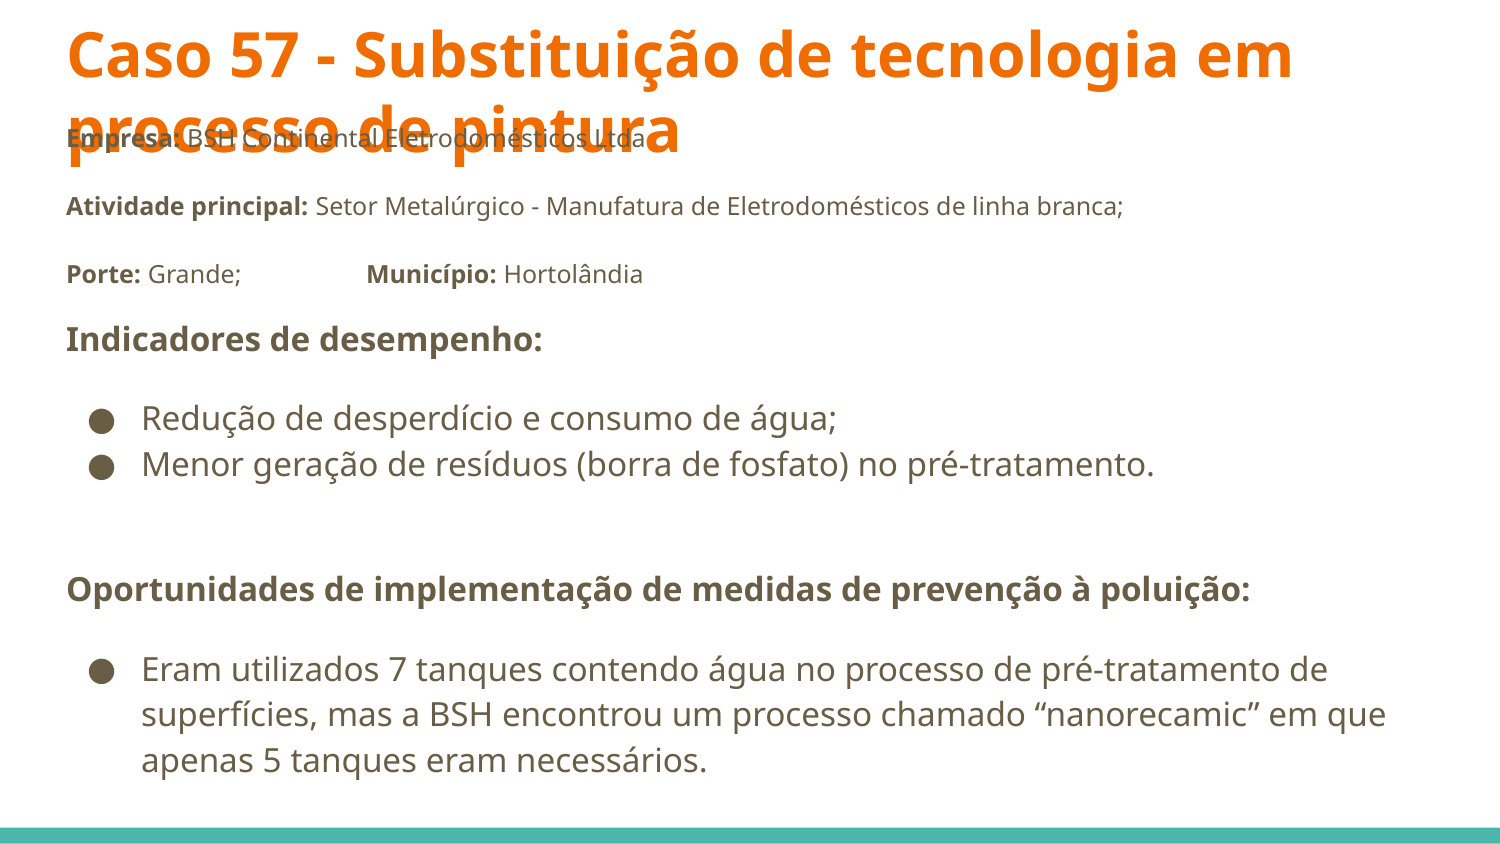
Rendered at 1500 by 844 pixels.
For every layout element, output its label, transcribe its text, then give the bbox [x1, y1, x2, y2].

list Empresa: BSH Continental Eletrodomésticos Ltda Atividade principal: Setor Metalúrgico - Manufatura de Eletrodomésticos de linha branca; Porte: Grande; Município: Hortolândia [51, 103, 1209, 263]
list Indicadores de desempenho: Redução de desperdício e consumo de água; Menor geração de resíduos (borra de fosfato) no pré-tratamento. Oportunidades de implementação de medidas de prevenção à poluição: Eram utilizados 7 tanques contendo água no processo de pré-tratamento de superfícies, mas a BSH encontrou um processo chamado “nanorecamic” em que apenas 5 tanques eram necessários. [51, 297, 1449, 813]
title Caso 57 - Substituição de tecnologia em processo de pintura [51, 0, 1449, 116]
